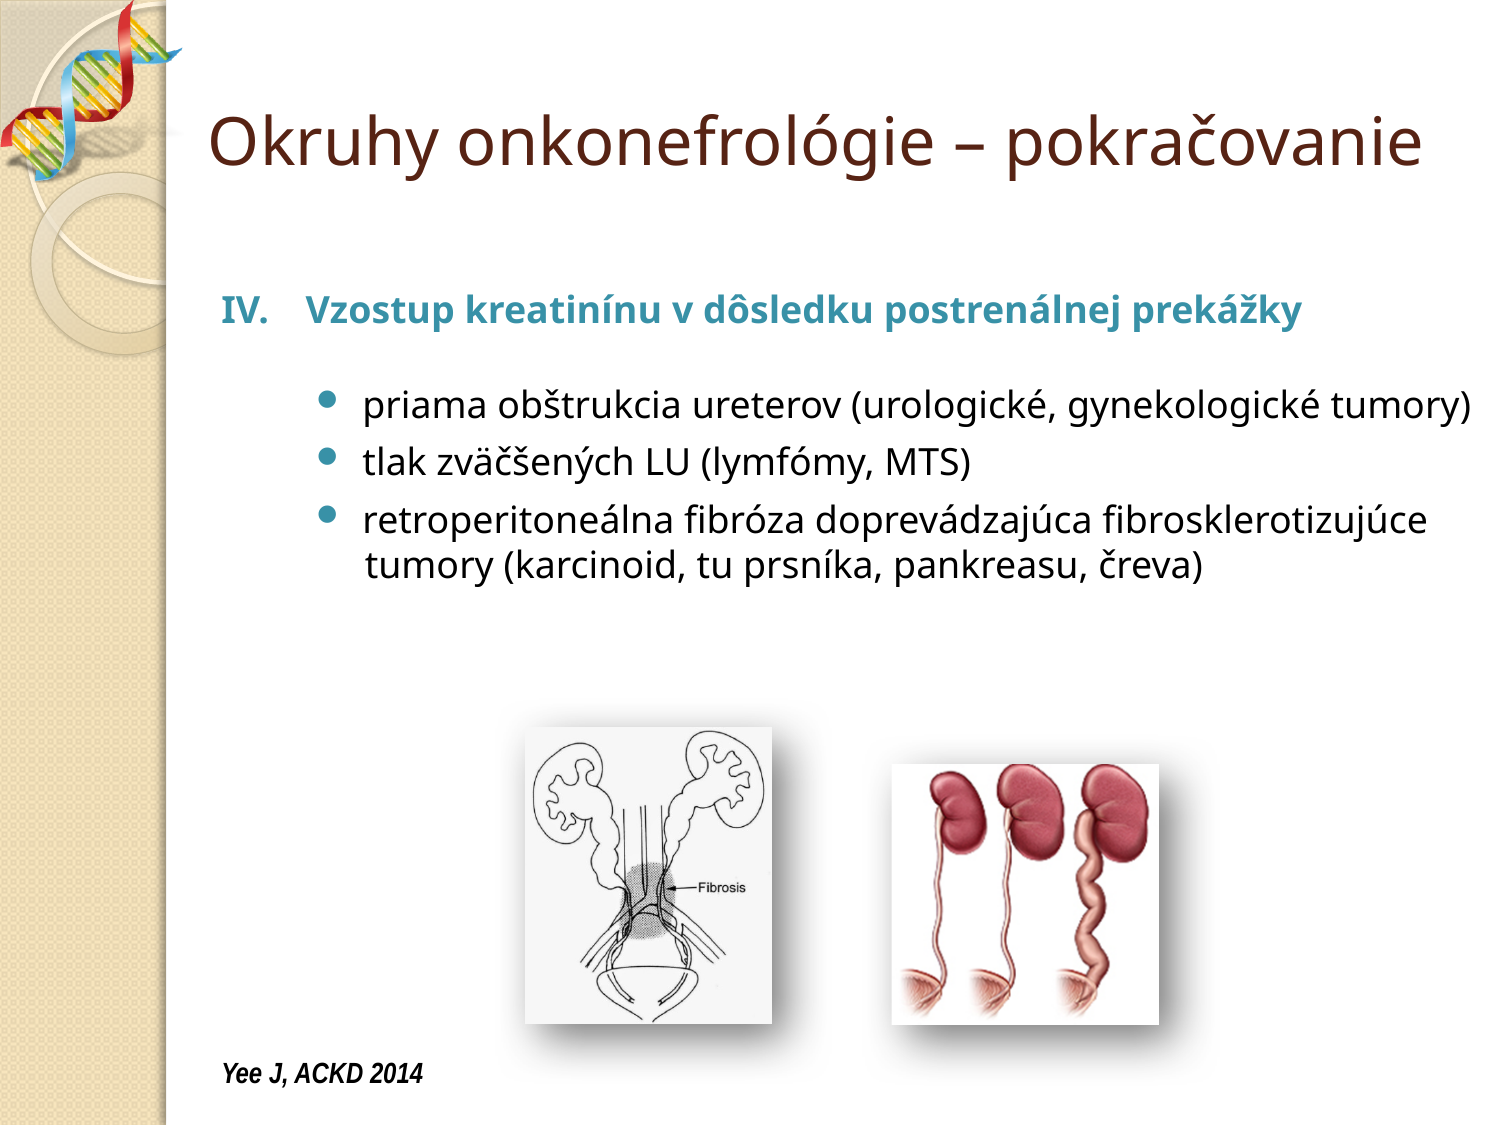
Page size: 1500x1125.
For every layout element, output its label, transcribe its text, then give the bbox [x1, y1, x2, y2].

picture [891, 764, 1160, 1025]
picture [0, 0, 184, 183]
picture [525, 727, 772, 1024]
list priama obštrukcia ureterov (urologické, gynekologické tumory) tlak zväčšených LU (lymfómy, MTS) retroperitoneálna fibróza doprevádzajúca fibrosklerotizujúce tumory (karcinoid, tu prsníka, pankreasu, čreva) [287, 290, 1500, 1079]
text_box Yee J, ACKD 2014 [206, 1046, 821, 1097]
text_box Vzostup kreatinínu v dôsledku postrenálnej prekážky [206, 236, 1376, 489]
title Okruhy onkonefrológie – pokračovanie [193, 42, 1500, 236]
